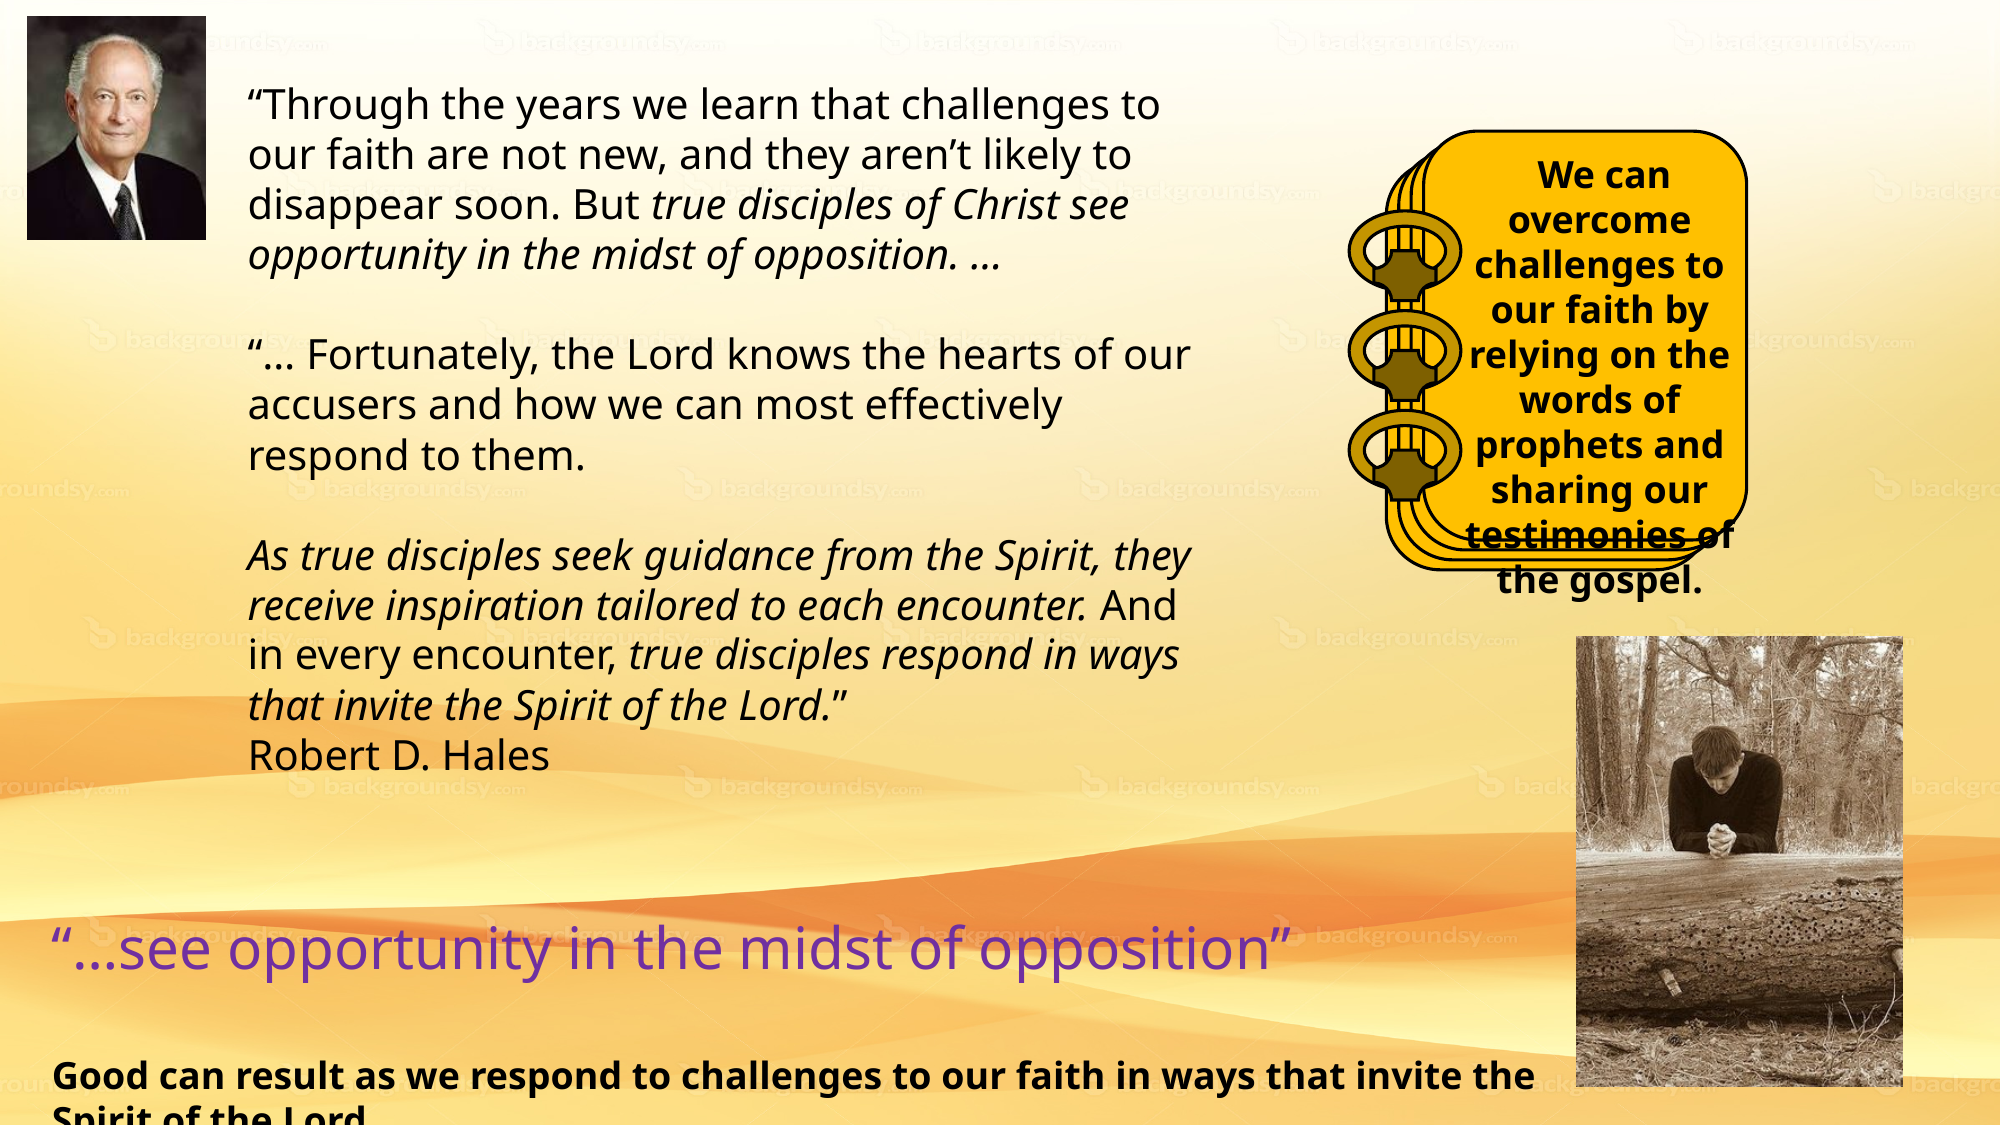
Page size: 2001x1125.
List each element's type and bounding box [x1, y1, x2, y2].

picture [0, 0, 2000, 1125]
text_box [1348, 130, 1761, 691]
